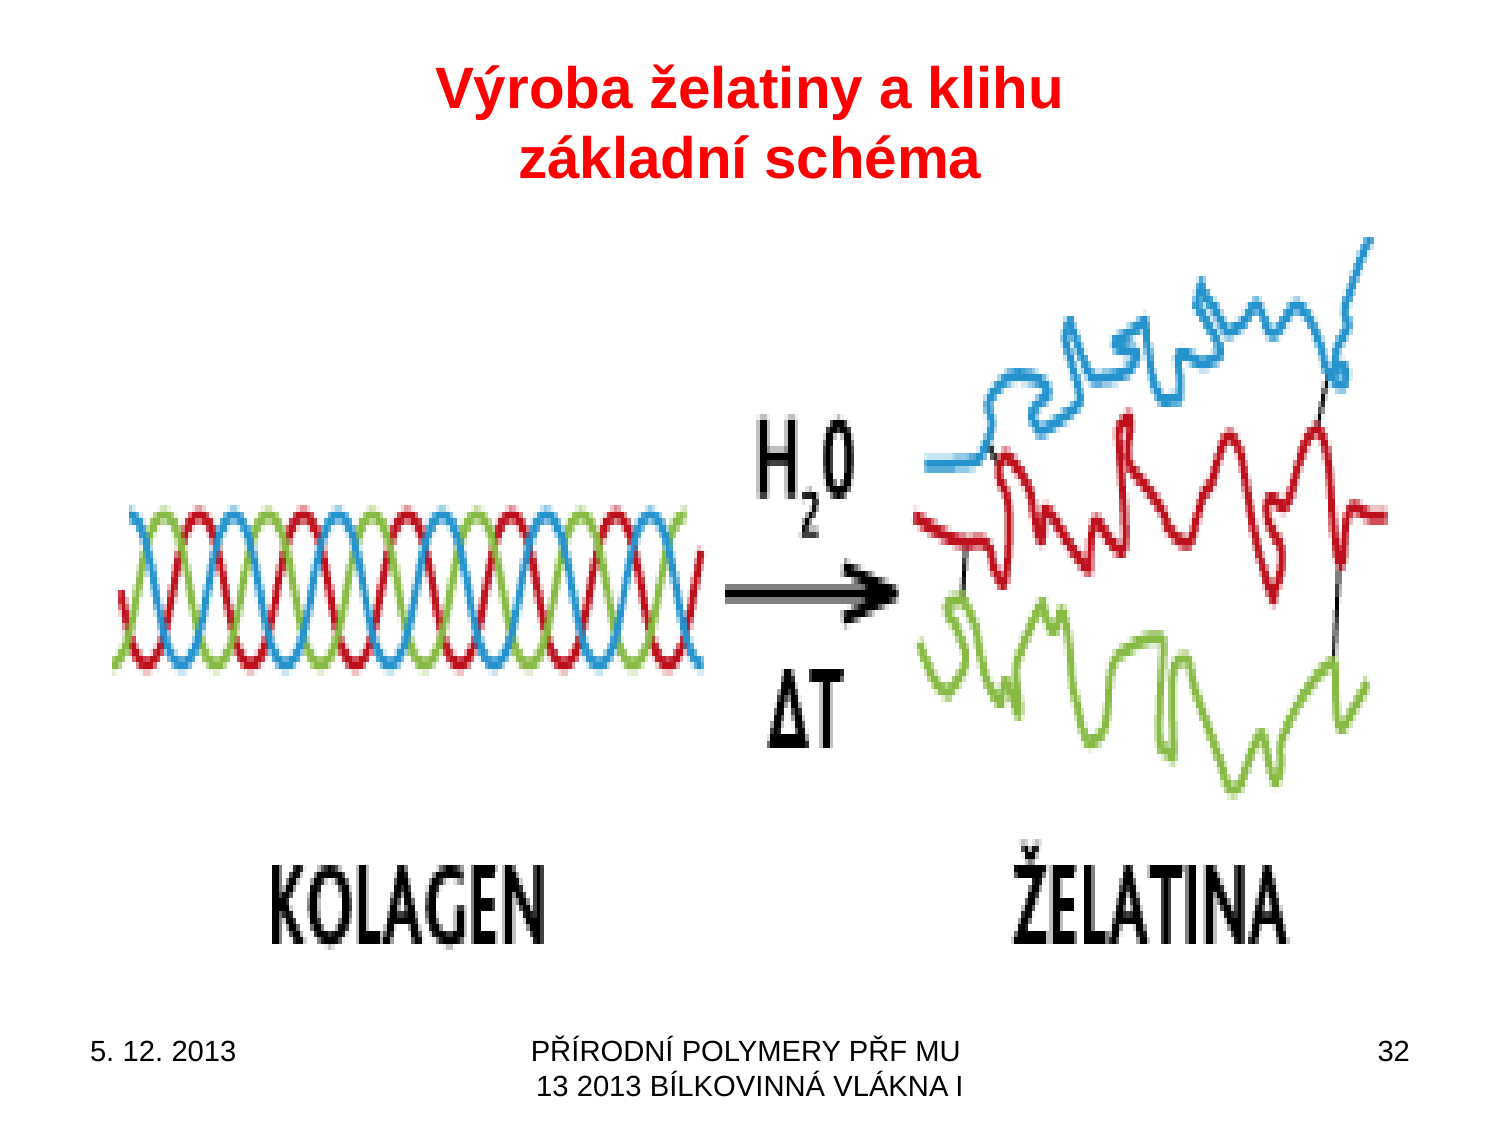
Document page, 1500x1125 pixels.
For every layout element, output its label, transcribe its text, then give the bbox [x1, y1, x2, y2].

picture [111, 231, 1389, 965]
title Výroba želatiny a klihu základní schéma [74, 44, 1426, 197]
footer PŘÍRODNÍ POLYMERY PŘF MU 13 2013 BÍLKOVINNÁ VLÁKNA I [512, 1024, 988, 1103]
slide_number 32 [1074, 1024, 1426, 1103]
slide_number 5. 12. 2013 [74, 1024, 426, 1103]
